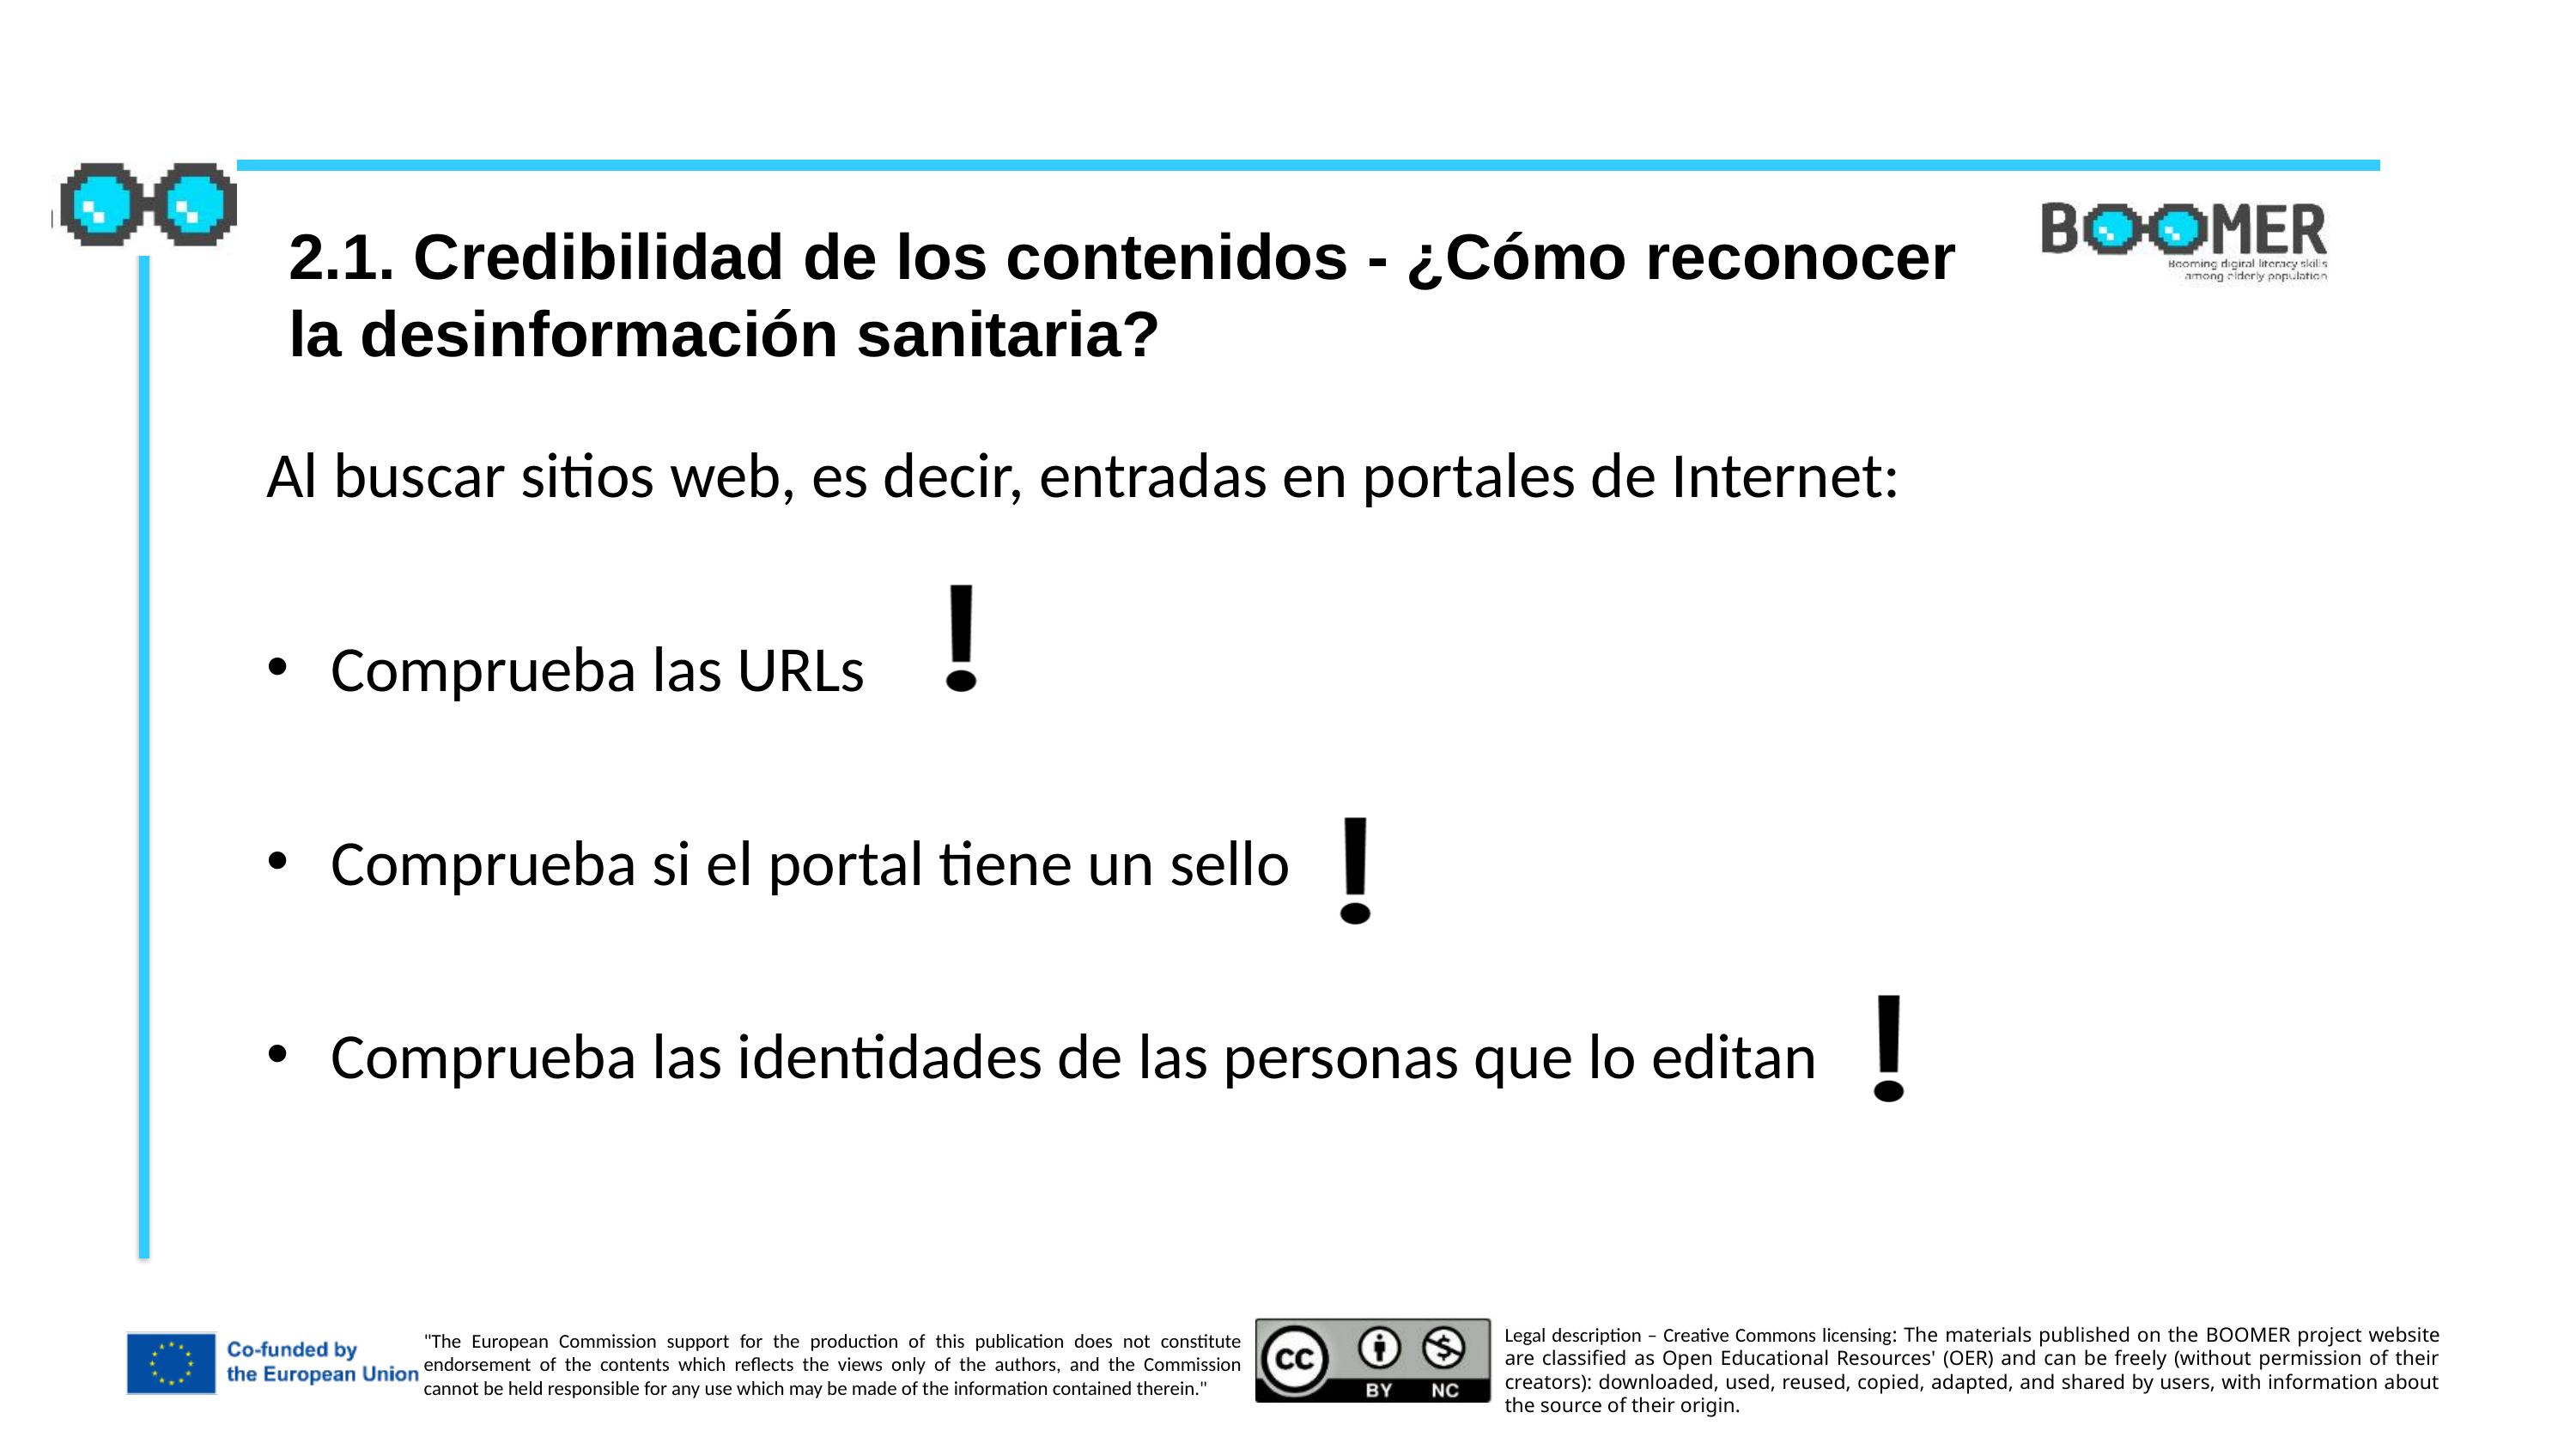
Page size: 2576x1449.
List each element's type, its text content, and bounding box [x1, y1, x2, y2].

picture [124, 1331, 441, 1397]
picture [1266, 807, 1446, 937]
text_box 2.1. Credibilidad de los contenidos - ¿Cómo reconocer la desinformación sanitaria? [276, 208, 1978, 376]
picture [1800, 985, 1979, 1114]
picture [871, 574, 1051, 705]
picture [2038, 191, 2334, 288]
text_box Al buscar sitios web, es decir, entradas en portales de Internet: Comprueba las URLs Comprueba si el portal tiene un sello Comprueba las identidades de las personas que lo editan [253, 421, 2379, 1274]
picture [1255, 1318, 1492, 1403]
picture [52, 142, 237, 256]
